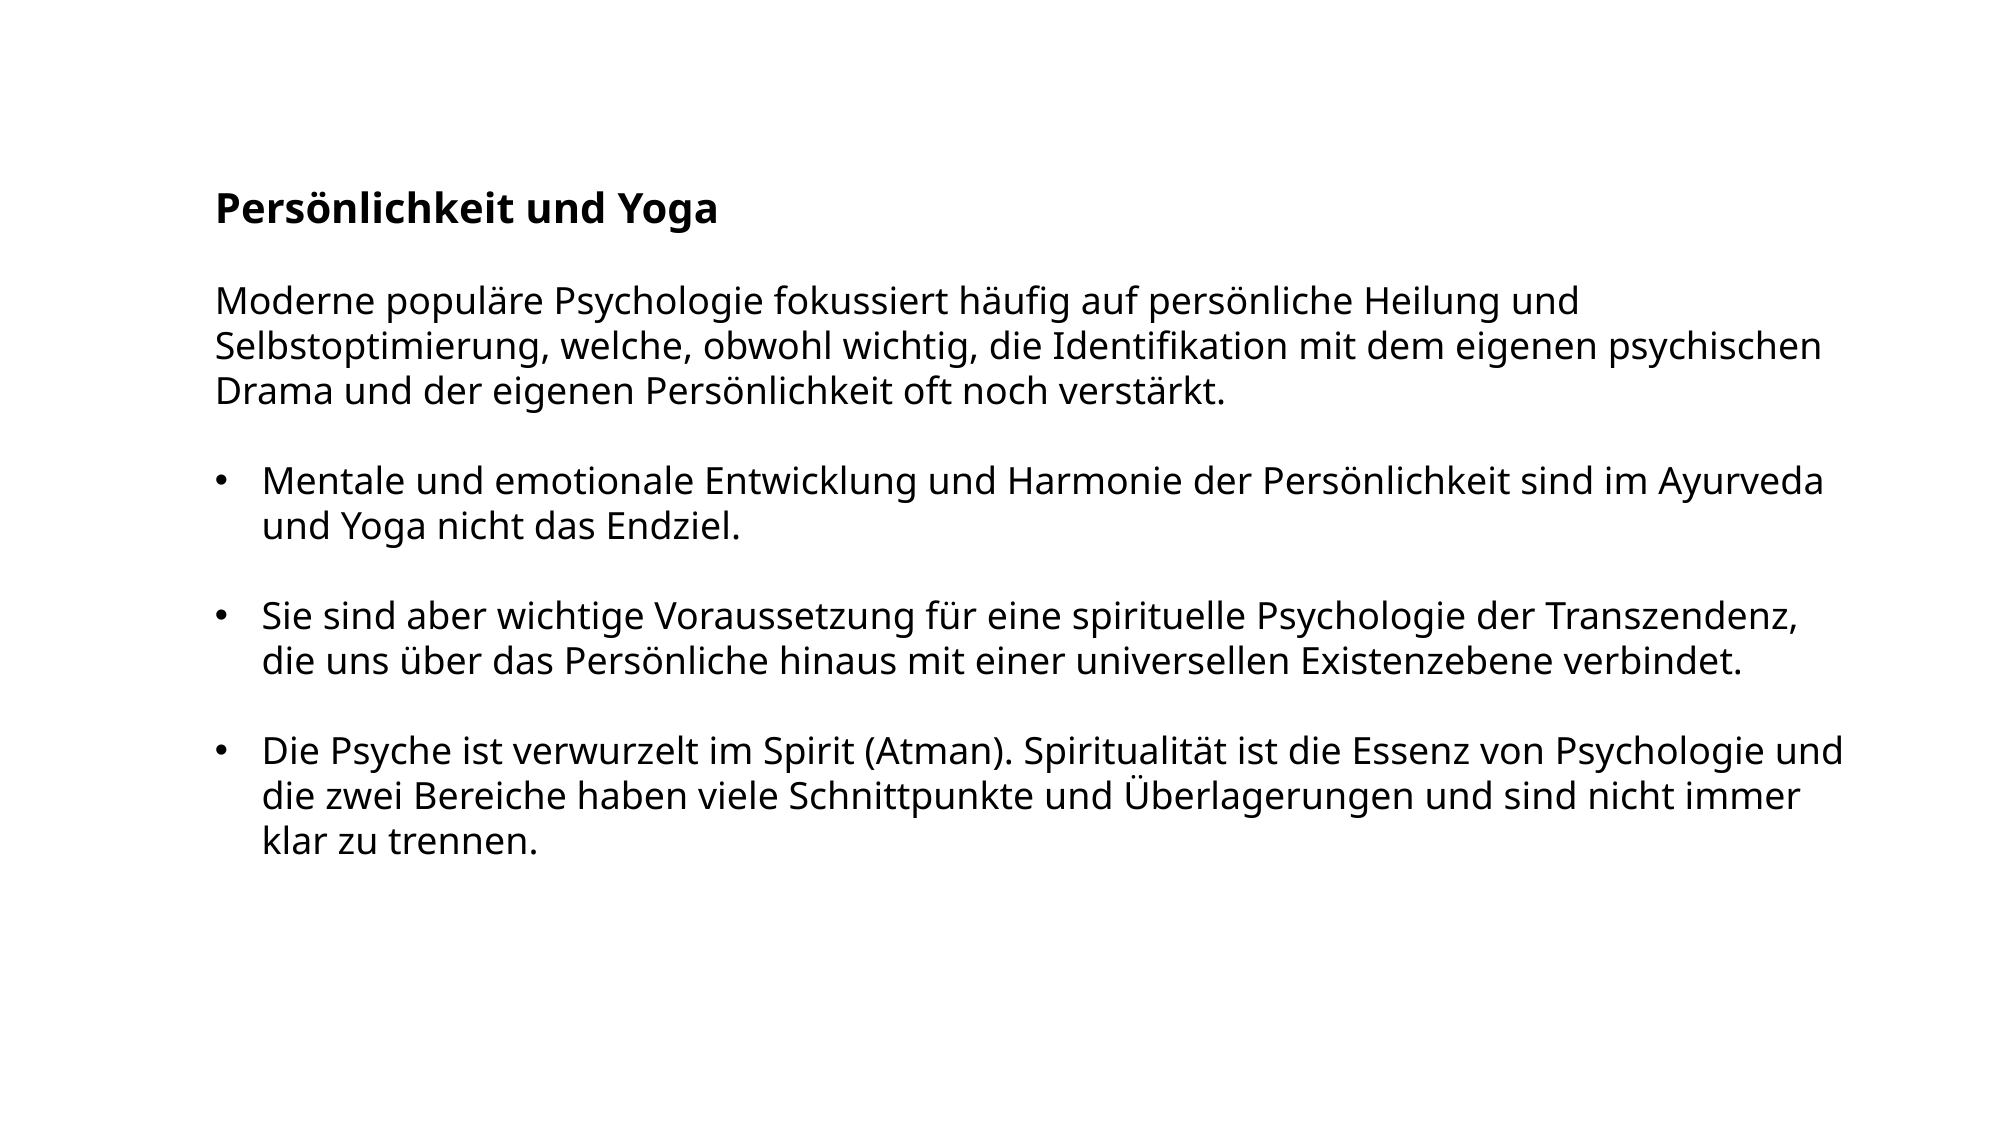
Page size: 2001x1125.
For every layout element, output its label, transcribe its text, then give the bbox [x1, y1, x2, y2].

text_box Persönlichkeit und Yoga Moderne populäre Psychologie fokussiert häufig auf persönliche Heilung und Selbstoptimierung, welche, obwohl wichtig, die Identifikation mit dem eigenen psychischen Drama und der eigenen Persönlichkeit oft noch verstärkt. Mentale und emotionale Entwicklung und Harmonie der Persönlichkeit sind im Ayurveda und Yoga nicht das Endziel. Sie sind aber wichtige Voraussetzung für eine spirituelle Psychologie der Transzendenz, die uns über das Persönliche hinaus mit einer universellen Existenzebene verbindet. Die Psyche ist verwurzelt im Spirit (Atman). Spiritualität ist die Essenz von Psychologie und die zwei Bereiche haben viele Schnittpunkte und Überlagerungen und sind nicht immer klar zu trennen. [199, 174, 1863, 870]
